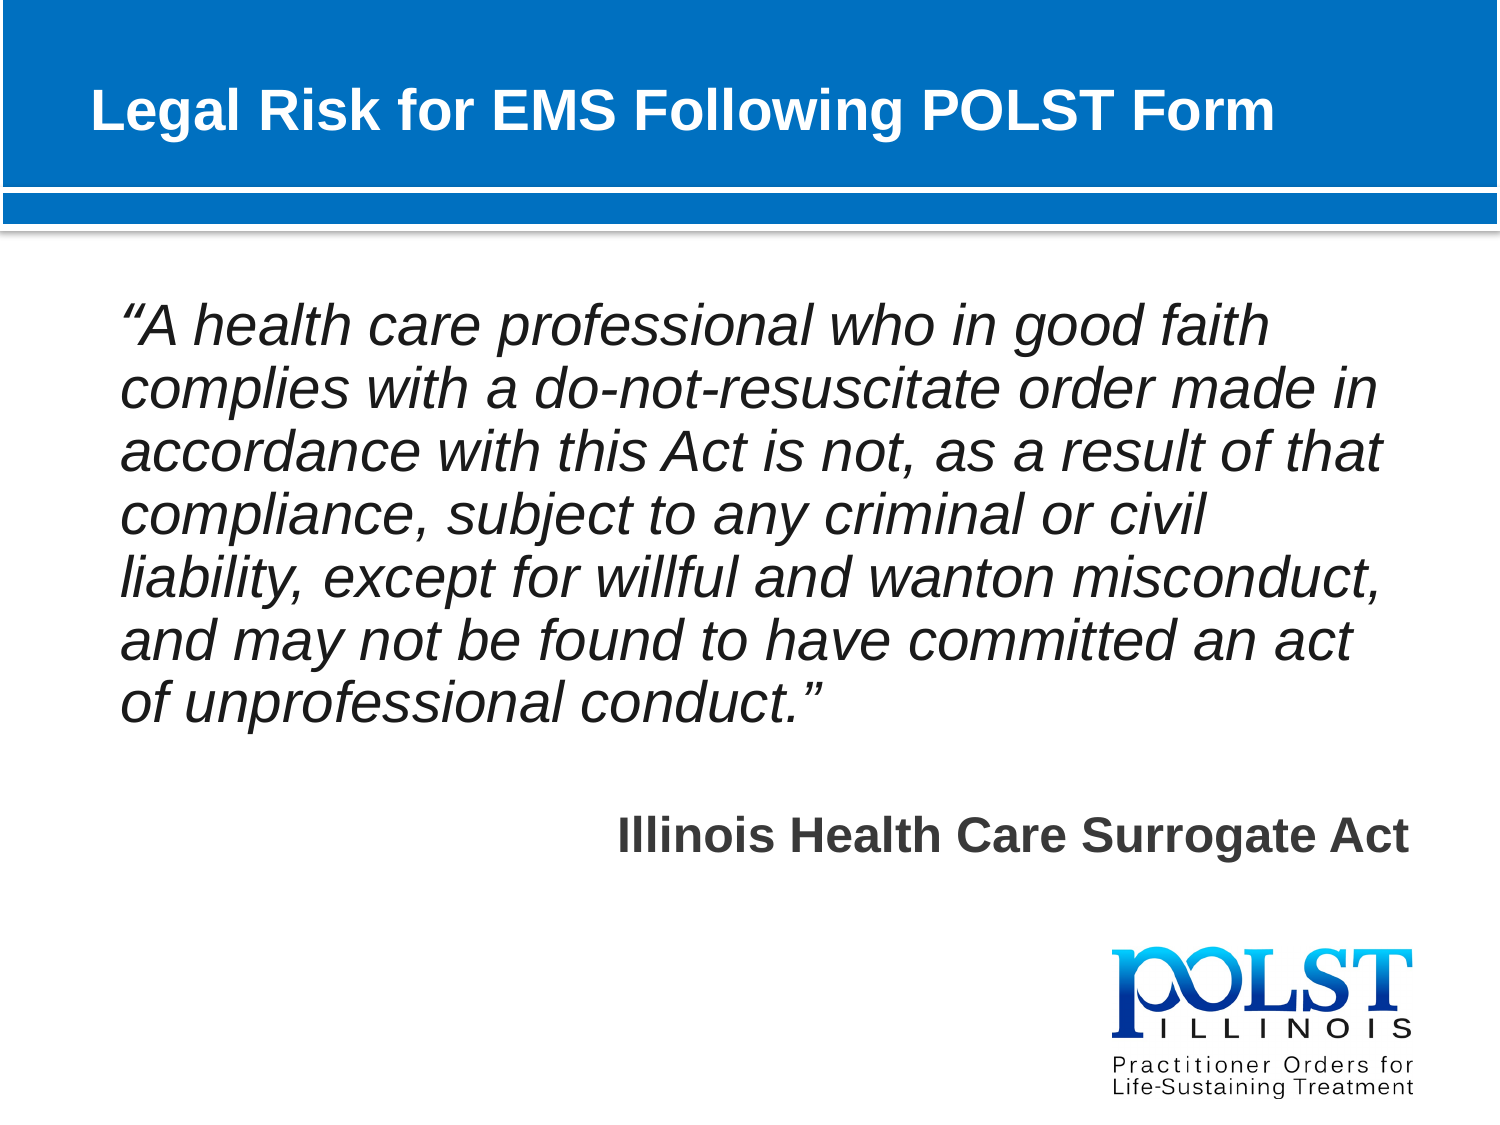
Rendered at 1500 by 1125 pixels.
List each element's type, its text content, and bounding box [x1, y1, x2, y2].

title Legal Risk for EMS Following POLST Form [75, 13, 1425, 202]
list “A health care professional who in good faith complies with a do-not-resuscitate order made in accordance with this Act is not, as a result of that compliance, subject to any criminal or civil liability, except for willful and wanton misconduct, and may not be found to have committed an act of unprofessional conduct.” Illinois Health Care Surrogate Act [75, 287, 1425, 1030]
picture [1112, 1030, 1413, 1099]
